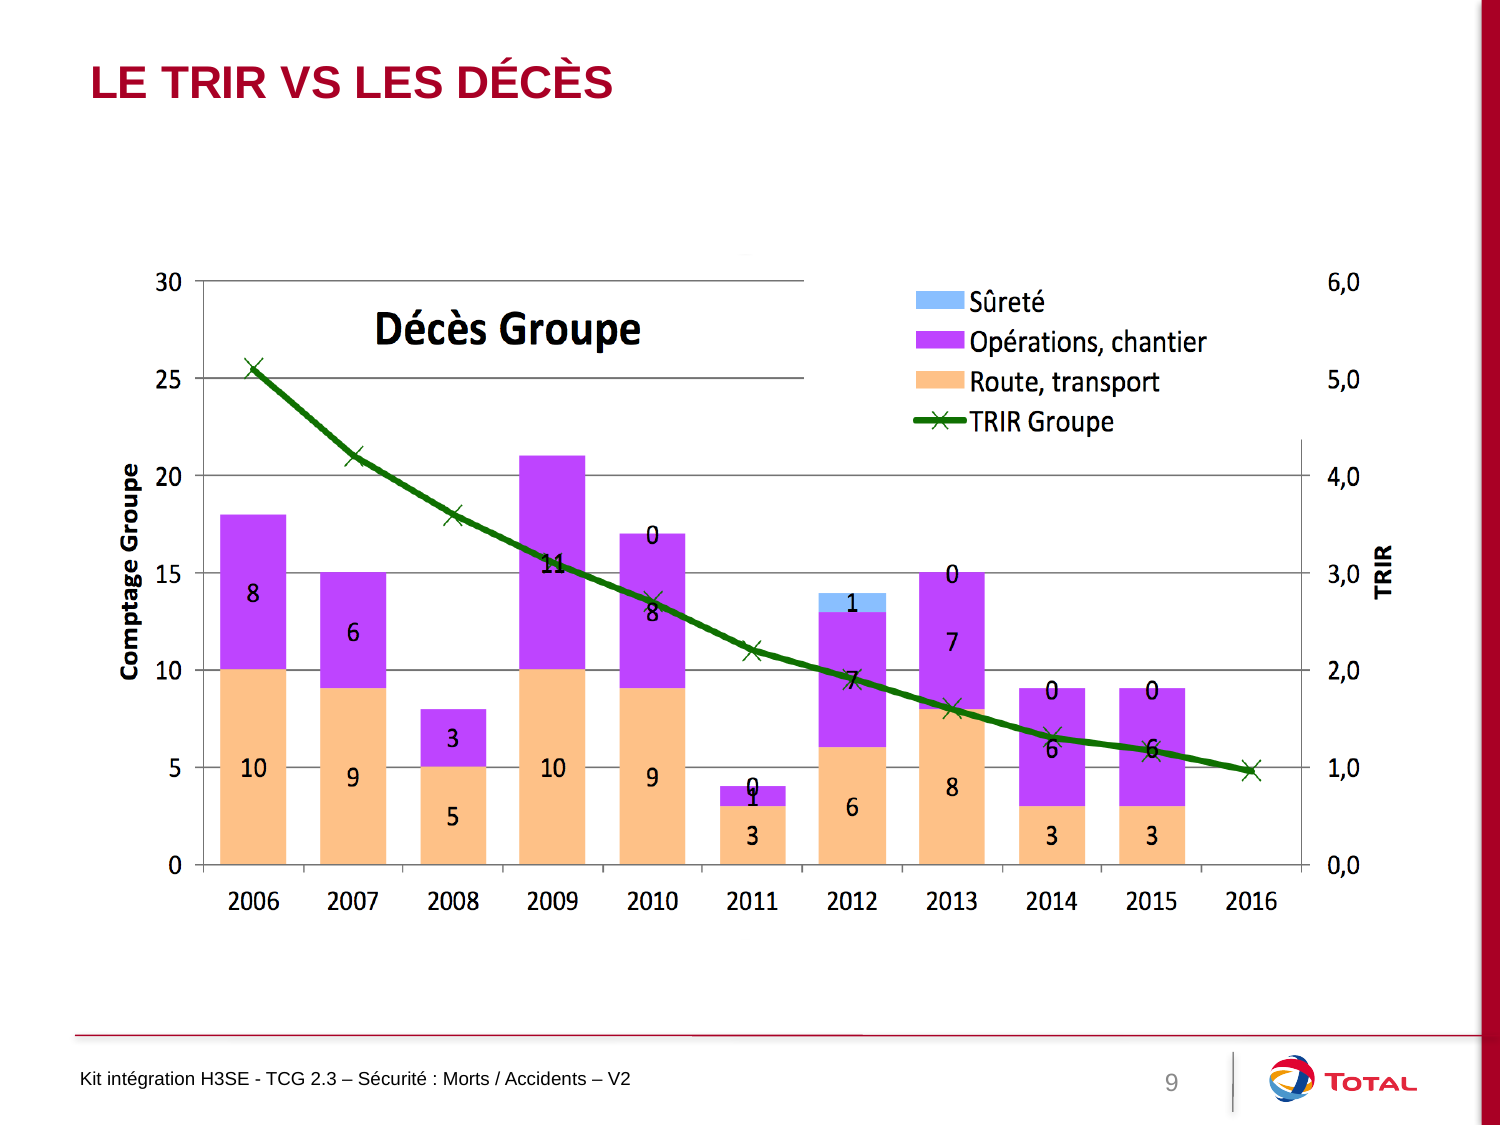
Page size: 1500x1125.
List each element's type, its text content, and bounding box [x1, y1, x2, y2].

title le TRIR vs les décès [75, 45, 1424, 150]
slide_number 9 [1074, 1051, 1194, 1112]
picture [1260, 1045, 1426, 1112]
picture [104, 253, 1394, 940]
footer Kit intégration H3SE - TCG 2.3 – Sécurité : Morts / Accidents – V2 [64, 1058, 1154, 1119]
